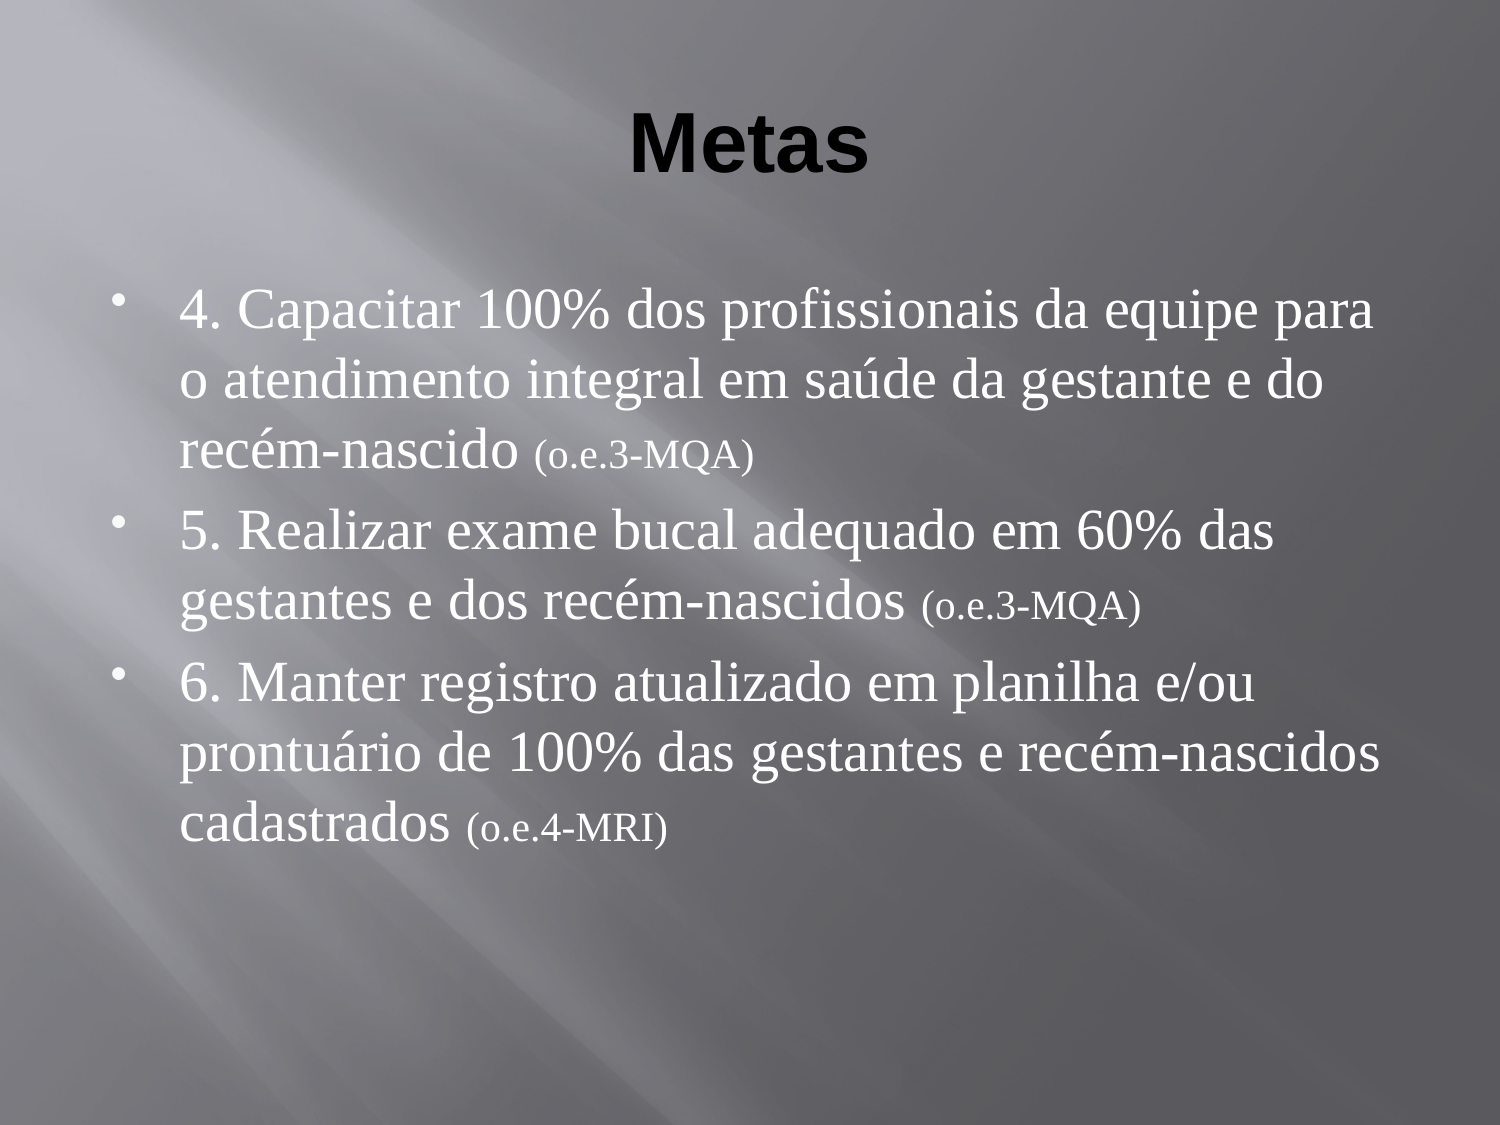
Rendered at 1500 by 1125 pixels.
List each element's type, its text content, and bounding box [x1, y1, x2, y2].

title Metas [75, 45, 1425, 233]
list 4. Capacitar 100% dos profissionais da equipe para o atendimento integral em saúde da gestante e do recém-nascido (o.e.3-MQA) 5. Realizar exame bucal adequado em 60% das gestantes e dos recém-nascidos (o.e.3-MQA) 6. Manter registro atualizado em planilha e/ou prontuário de 100% das gestantes e recém-nascidos cadastrados (o.e.4-MRI) [75, 262, 1425, 1035]
